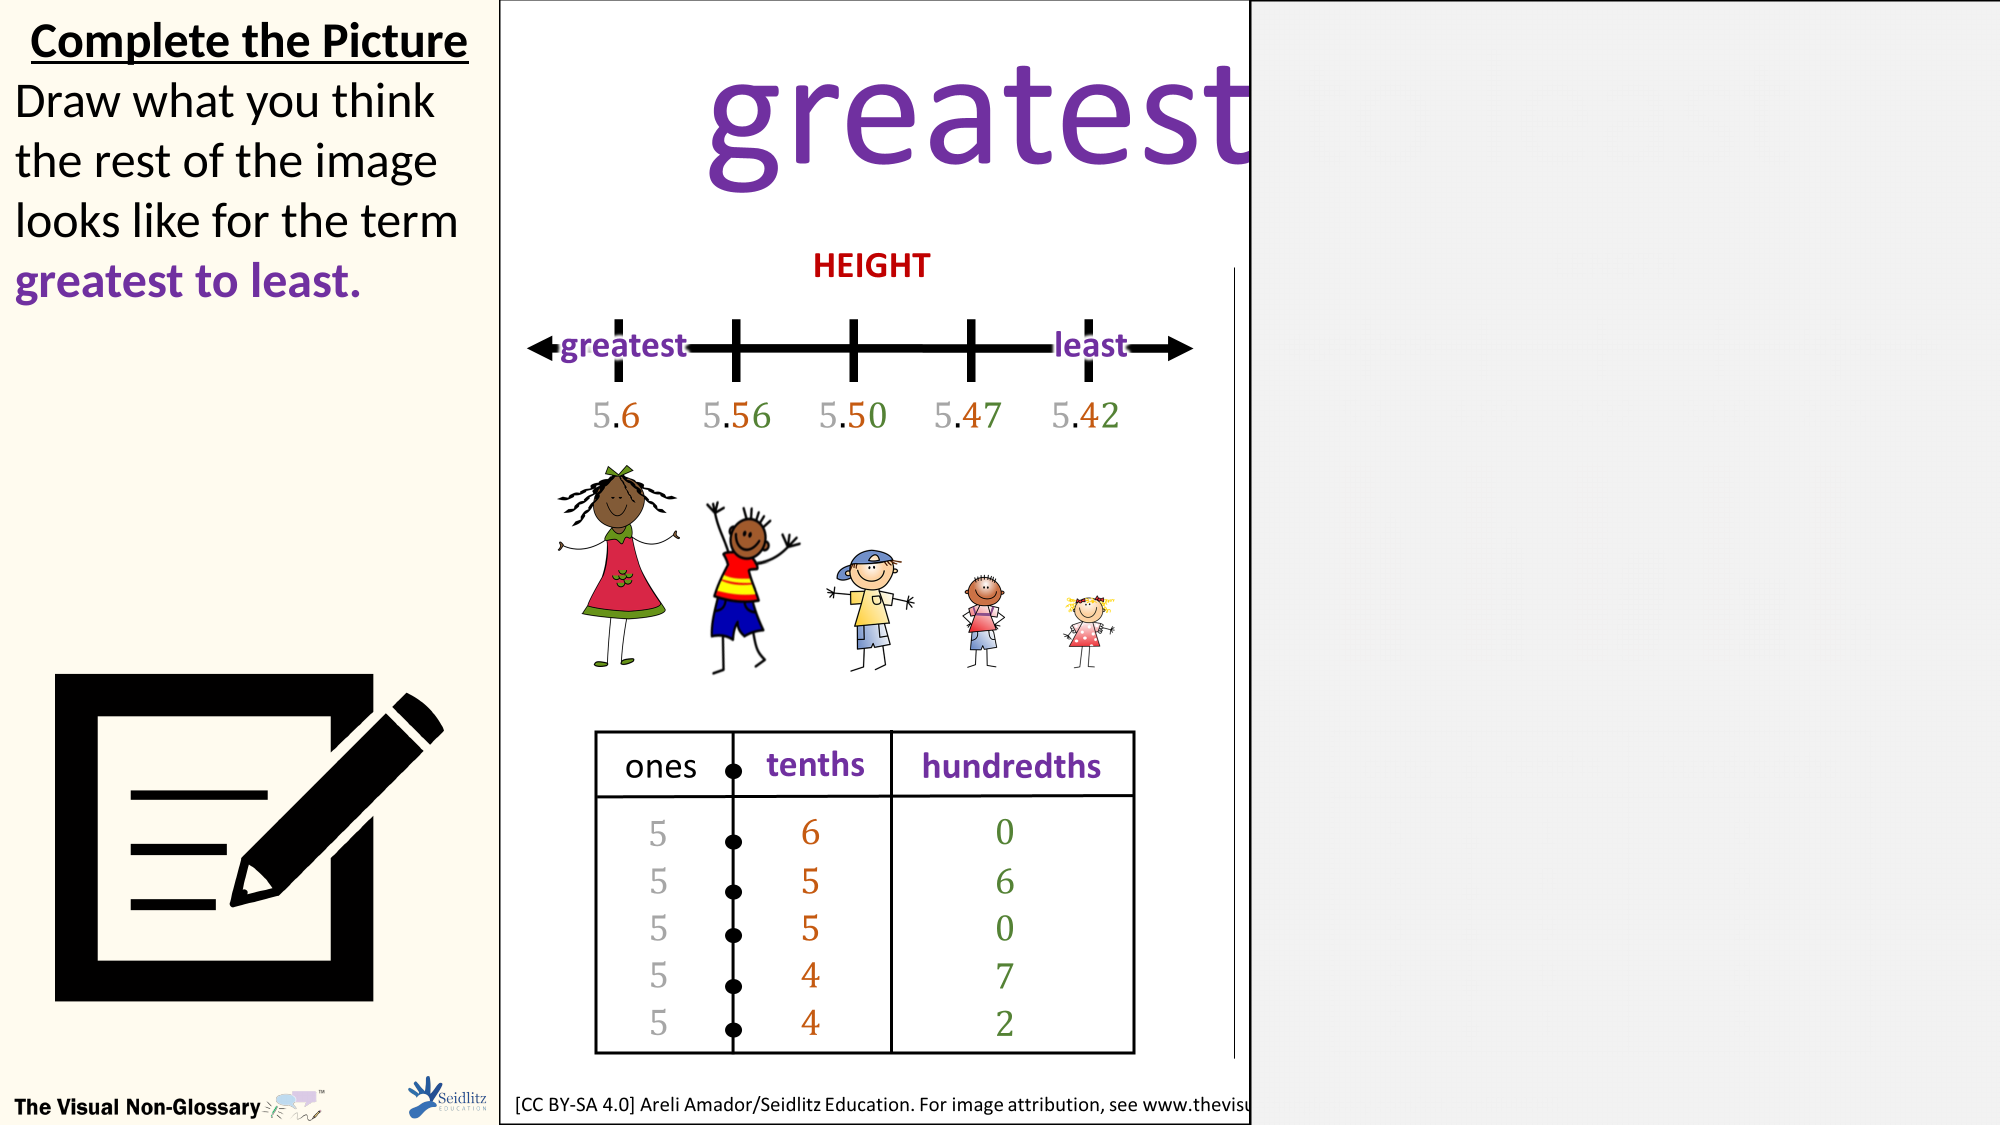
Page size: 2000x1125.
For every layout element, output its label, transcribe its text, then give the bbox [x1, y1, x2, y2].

picture [499, 0, 2000, 1125]
text_box Draw what you think the rest of the image looks like for the term greatest to least. [0, 59, 494, 315]
picture [0, 1084, 328, 1125]
text_box Complete the Picture [15, 0, 484, 59]
picture [55, 643, 445, 1033]
picture [403, 1073, 495, 1125]
